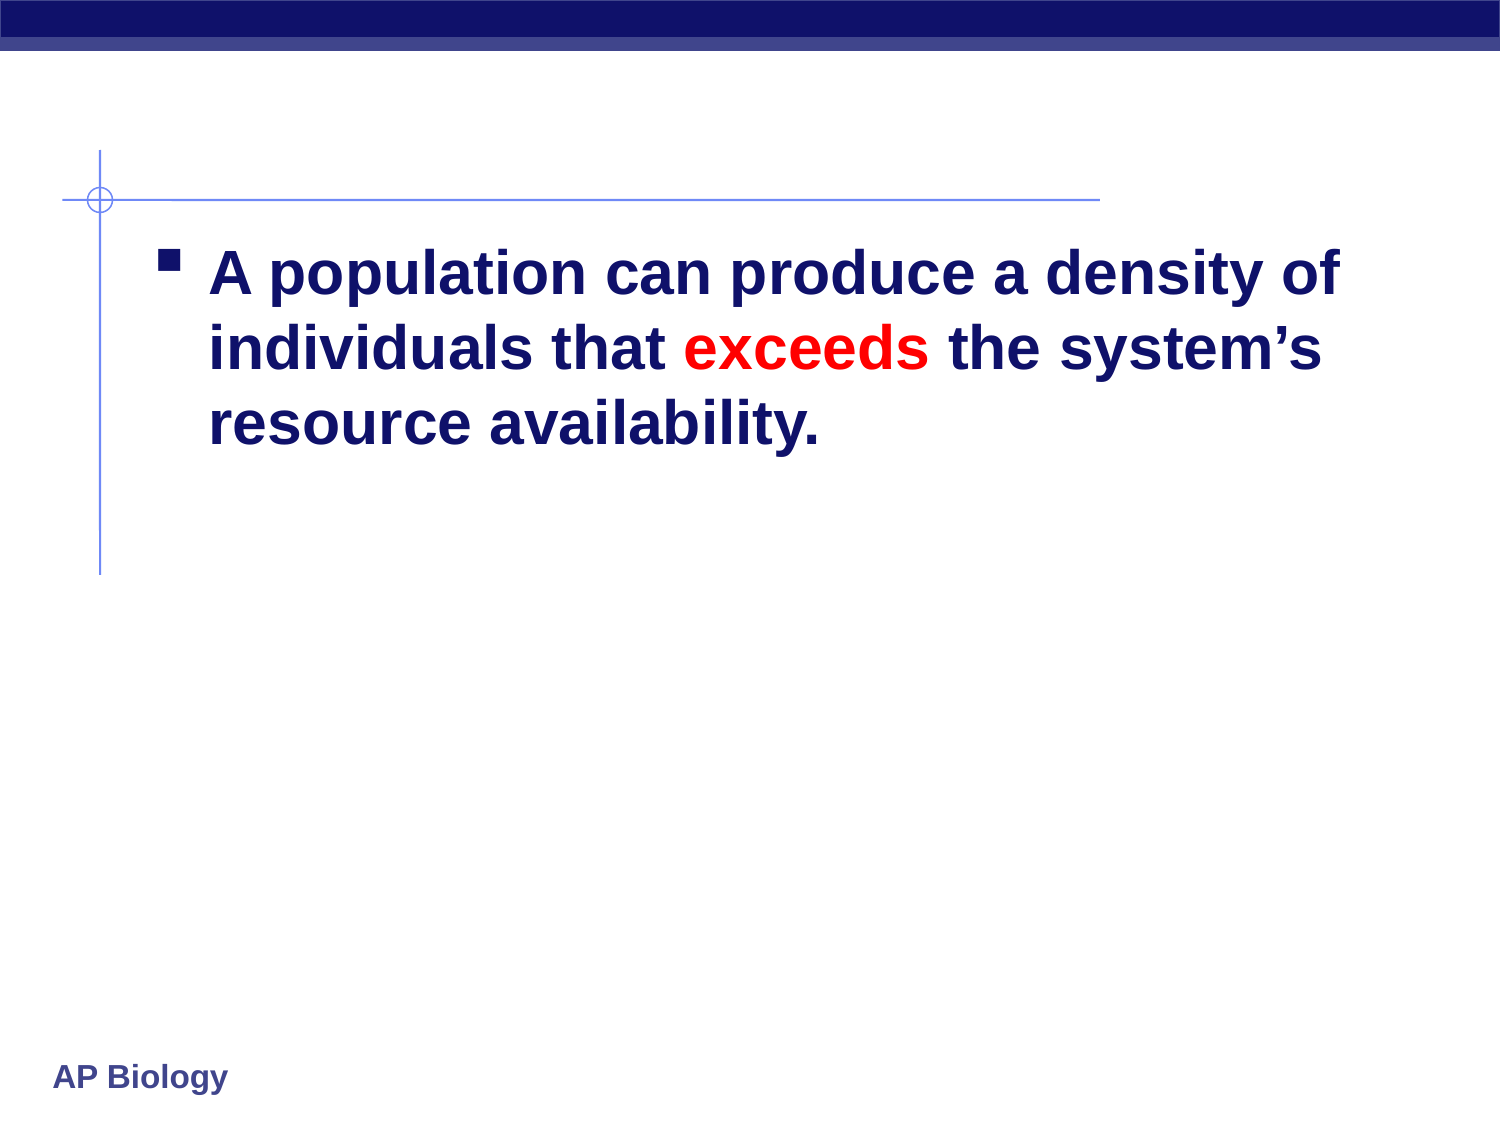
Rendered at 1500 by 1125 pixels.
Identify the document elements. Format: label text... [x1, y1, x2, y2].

list A population can produce a density of individuals that exceeds the system’s resource availability. [137, 224, 1413, 950]
